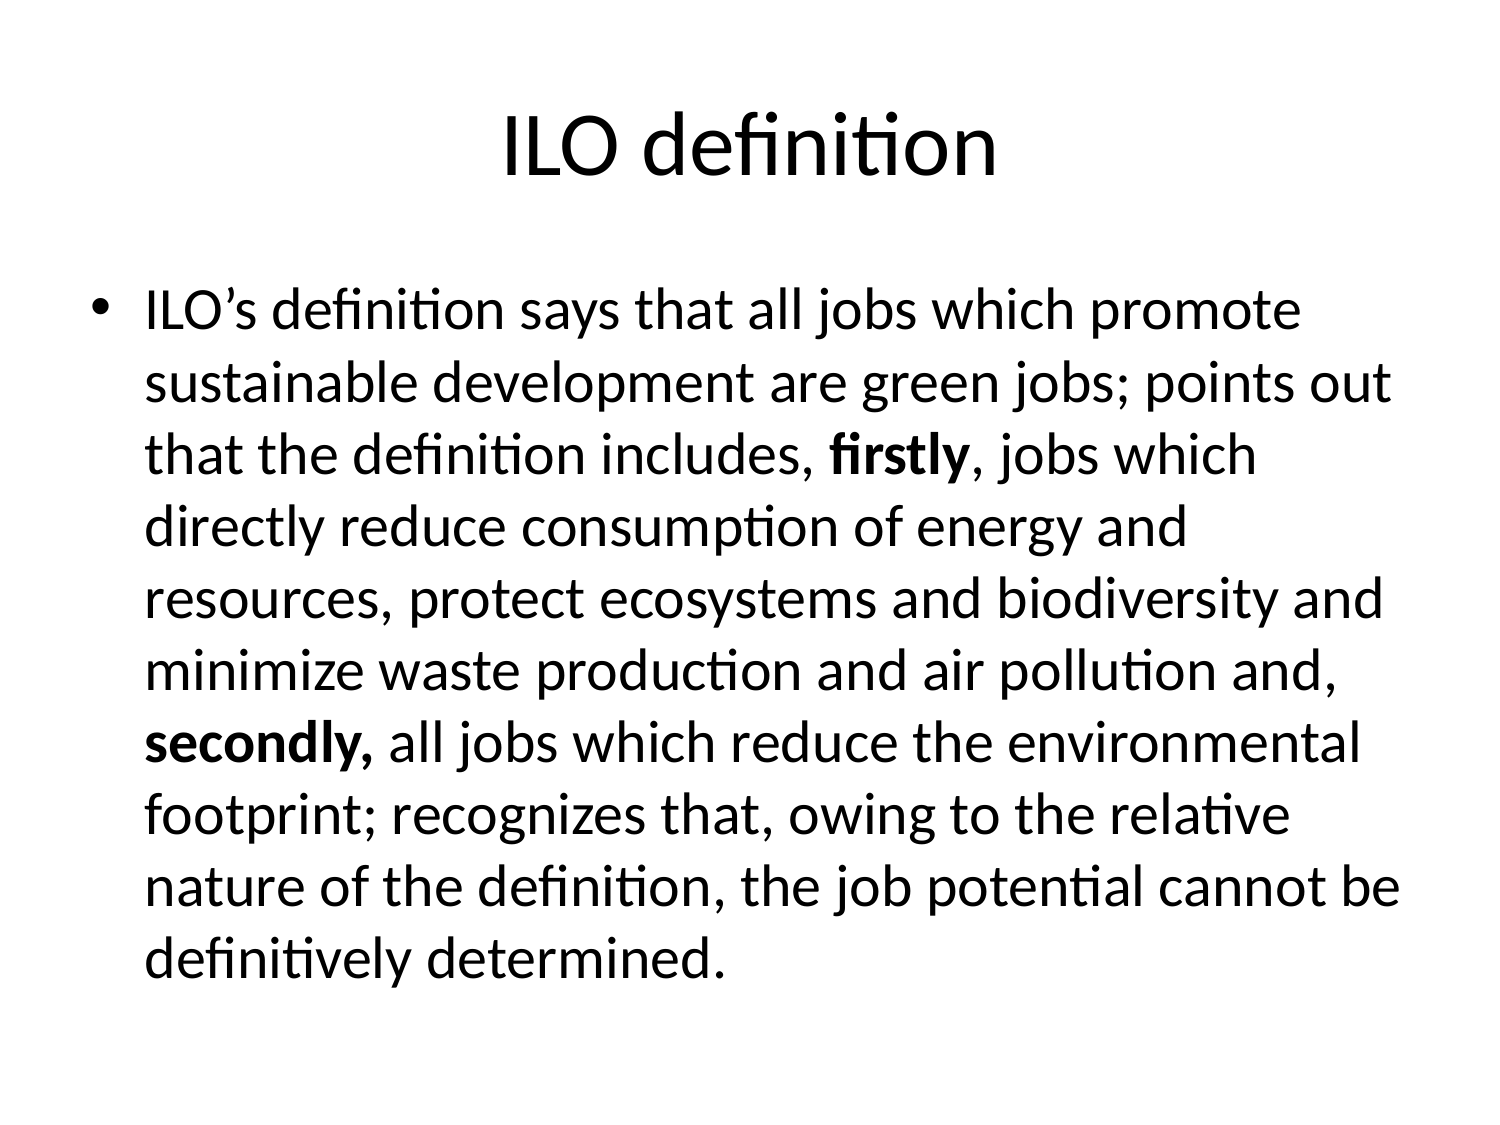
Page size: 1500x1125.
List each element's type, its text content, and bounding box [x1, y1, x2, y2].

list ILO’s definition says that all jobs which promote sustainable development are green jobs; points out that the definition includes, firstly, jobs which directly reduce consumption of energy and resources, protect ecosystems and biodiversity and minimize waste production and air pollution and, secondly, all jobs which reduce the environmental footprint; recognizes that, owing to the relative nature of the definition, the job potential cannot be definitively determined. [75, 262, 1425, 1005]
title ILO definition [75, 45, 1425, 233]
